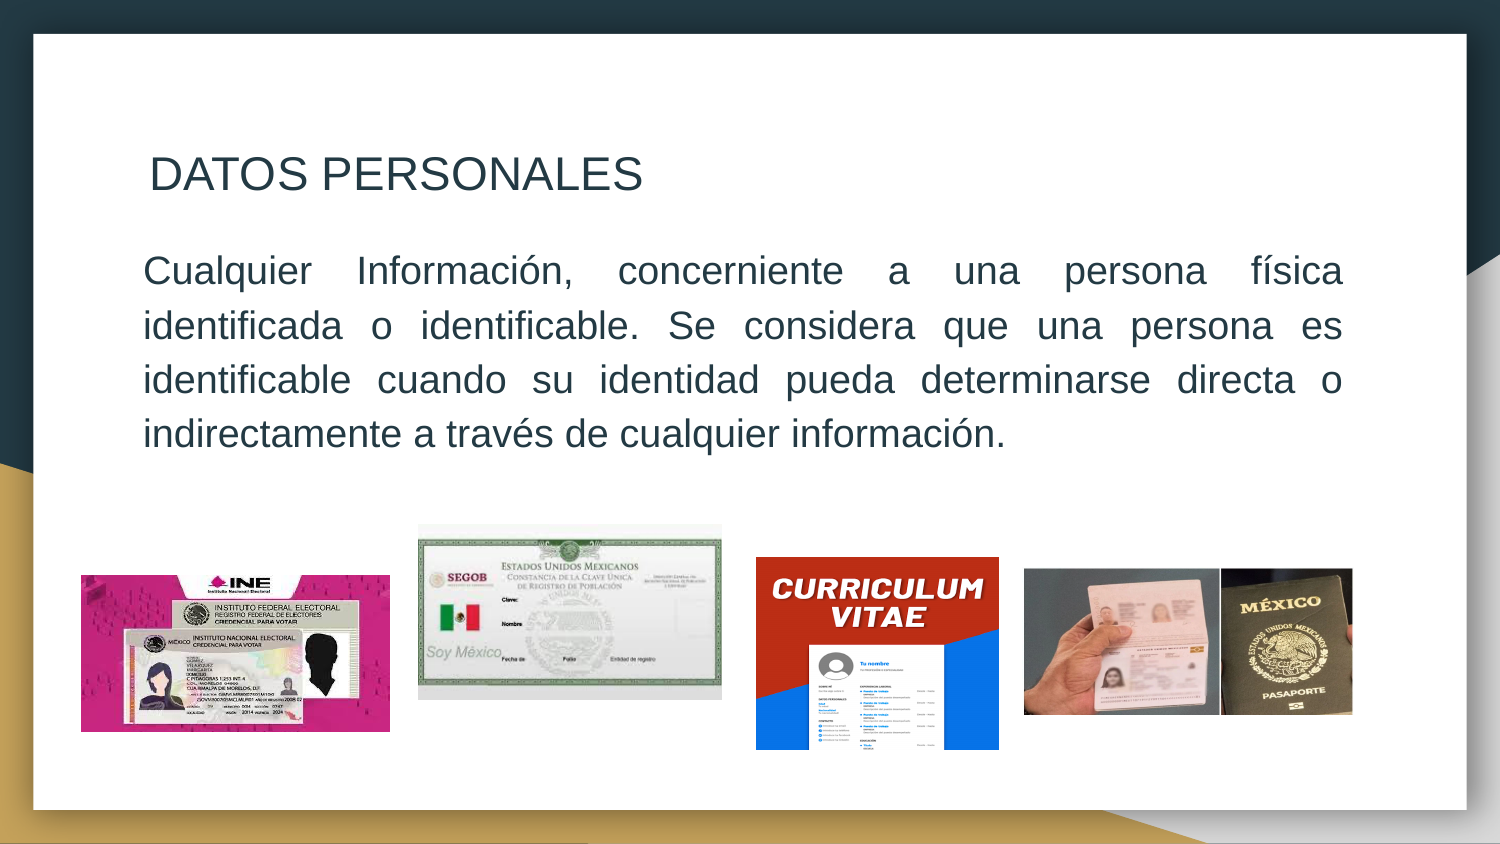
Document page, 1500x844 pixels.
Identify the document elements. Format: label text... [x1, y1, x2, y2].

title DATOS PERSONALES [134, 127, 1366, 285]
picture [756, 556, 1000, 751]
picture [81, 574, 390, 732]
picture [1022, 567, 1354, 715]
list Cualquier Información, concerniente a una persona física identificada o identificable. Se considera que una persona es identificable cuando su identidad pueda determinarse directa o indirectamente a través de cualquier información. [128, 223, 1360, 727]
picture [418, 524, 722, 700]
